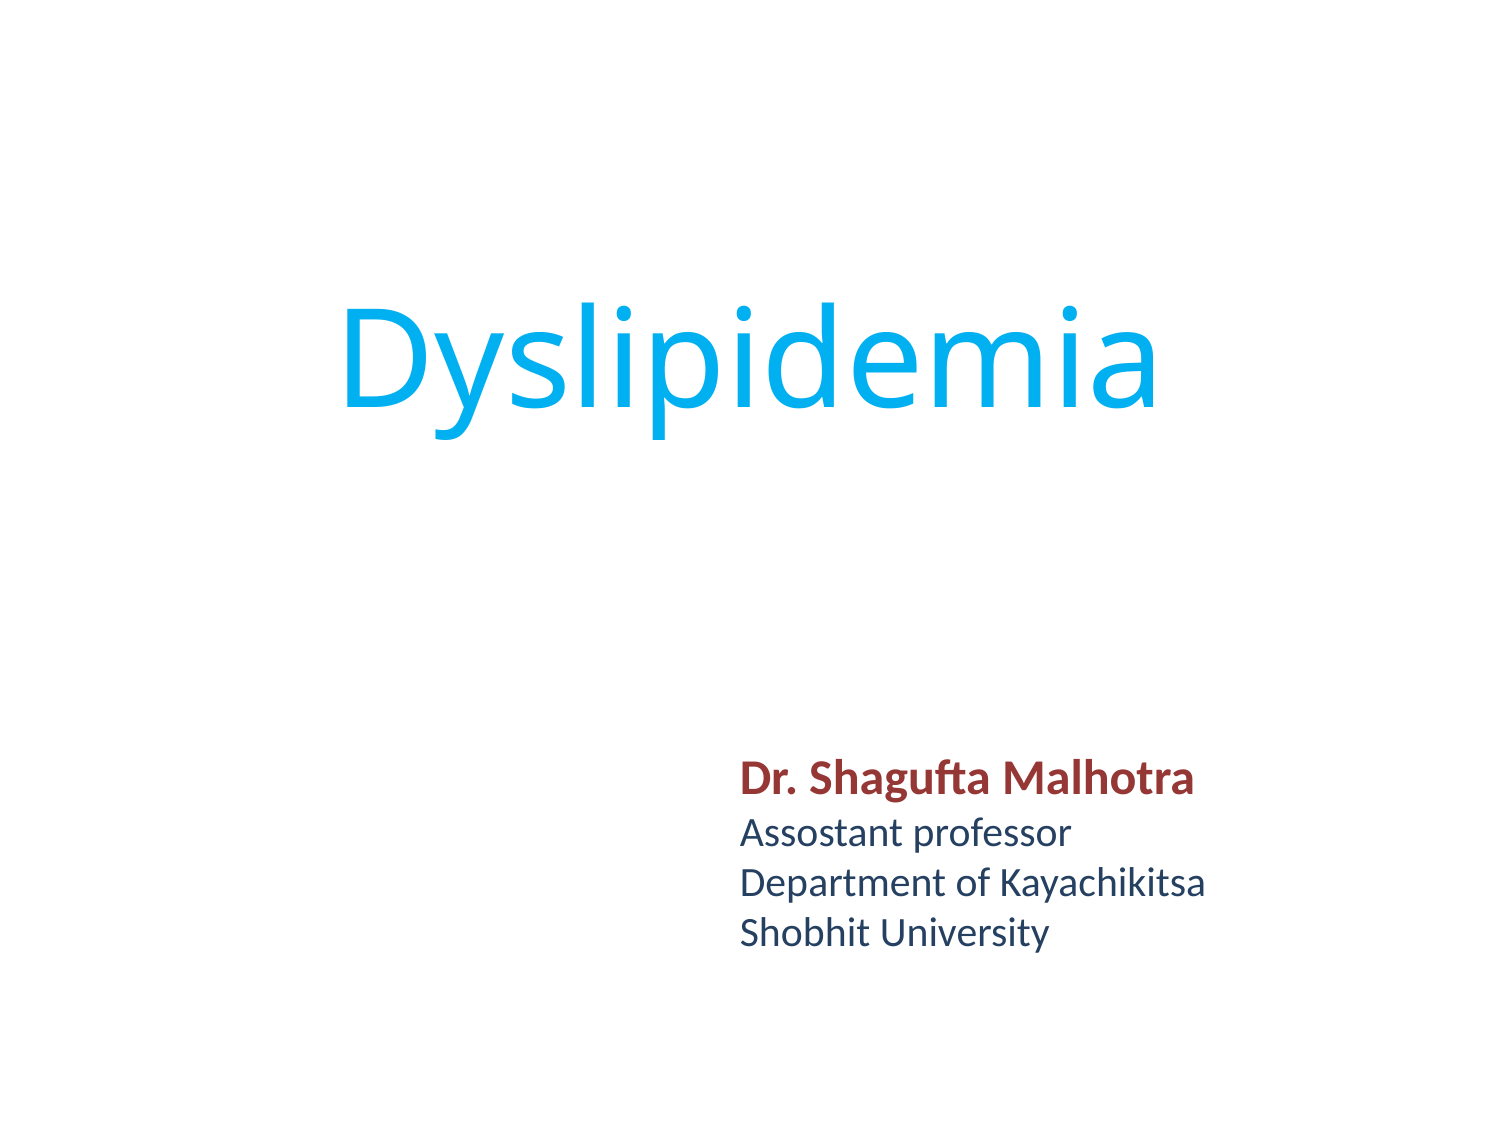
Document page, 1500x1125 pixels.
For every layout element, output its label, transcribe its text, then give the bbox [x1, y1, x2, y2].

text_box Dyslipidemia [237, 262, 1263, 443]
text_box Dr. Shagufta Malhotra Assostant professor Department of Kayachikitsa Shobhit University [725, 737, 1363, 1008]
